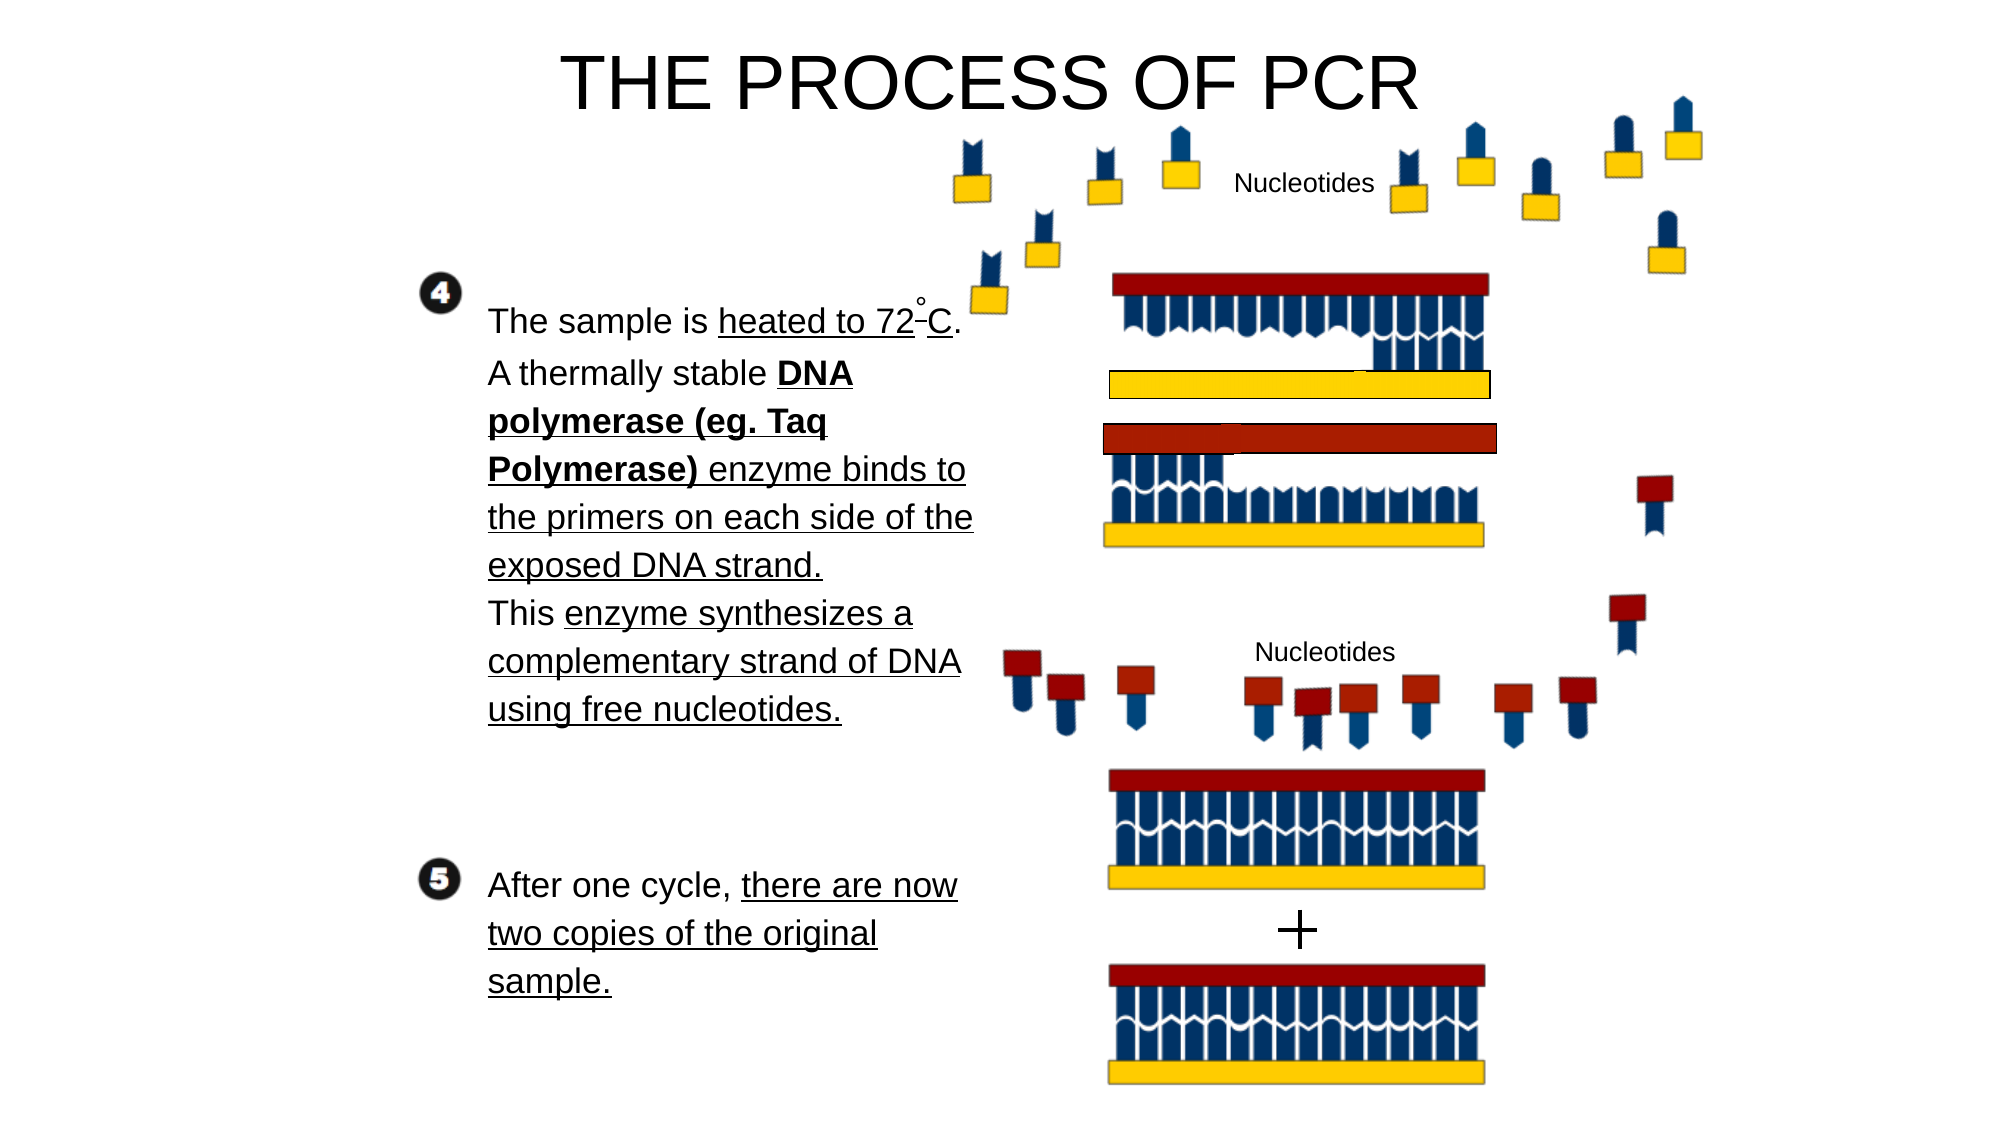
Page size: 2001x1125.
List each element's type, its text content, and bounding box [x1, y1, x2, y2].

text_box Nucleotides [1220, 160, 1372, 196]
picture [981, 634, 1101, 740]
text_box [415, 267, 995, 635]
picture [1611, 458, 1698, 548]
title THE PROCESS OF PCR [245, 0, 1755, 132]
picture [1240, 672, 1382, 758]
picture [1397, 670, 1444, 748]
picture [1108, 267, 1497, 402]
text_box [1103, 759, 1493, 1092]
picture [957, 133, 1149, 328]
picture [1505, 152, 1584, 238]
text_box Nucleotides [1241, 628, 1398, 664]
picture [1583, 577, 1671, 667]
picture [939, 132, 1014, 216]
picture [1631, 205, 1710, 291]
picture [1454, 118, 1500, 191]
picture [1112, 661, 1160, 739]
picture [1490, 661, 1613, 757]
picture [1096, 423, 1496, 553]
picture [1158, 122, 1204, 195]
picture [1376, 142, 1450, 226]
picture [1588, 92, 1707, 195]
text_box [415, 853, 1012, 943]
